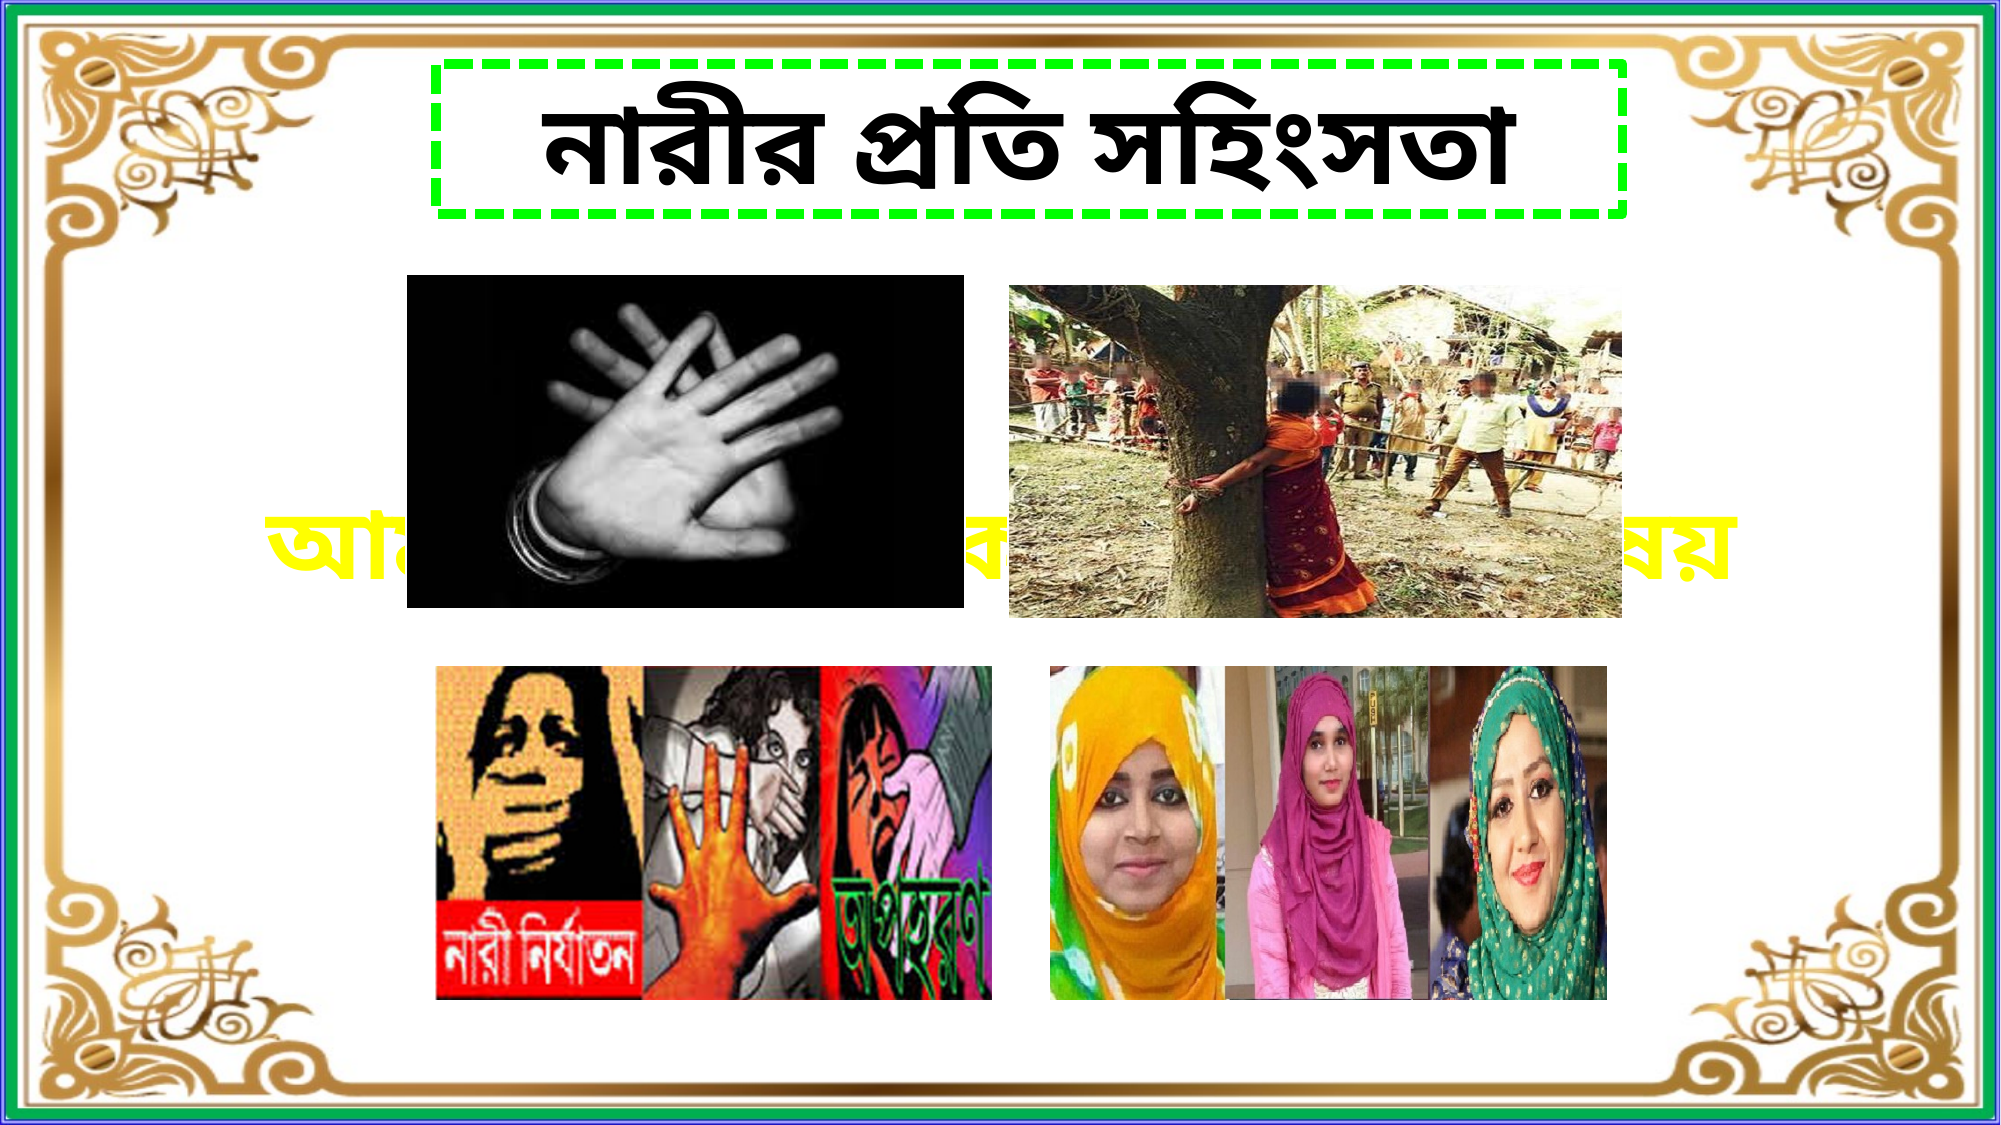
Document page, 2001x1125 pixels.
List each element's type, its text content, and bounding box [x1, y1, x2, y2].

text_box নারীর প্রতি সহিংসতা [436, 64, 1623, 214]
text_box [380, 273, 1663, 1002]
text_box আমাদের আজকের আলোচ্য বিষয় [1663, 472, 1858, 607]
picture [0, 0, 2001, 1125]
text_box আমাদের আজকের আলোচ্য বিষয় [145, 472, 380, 607]
